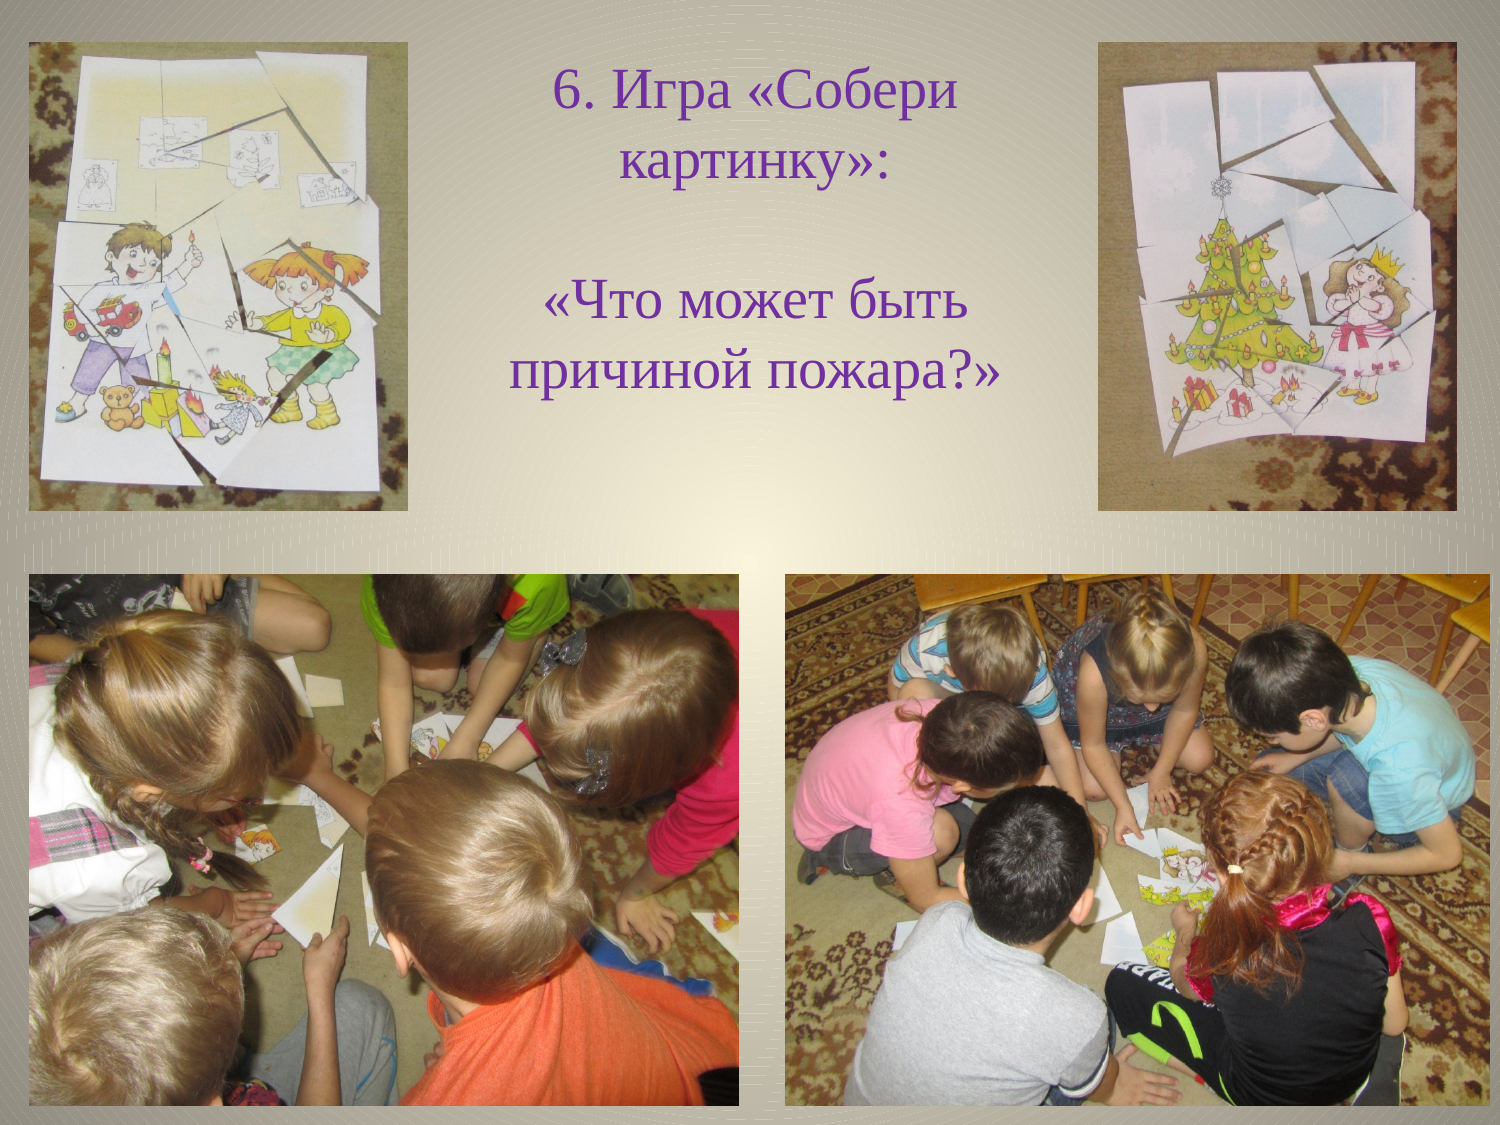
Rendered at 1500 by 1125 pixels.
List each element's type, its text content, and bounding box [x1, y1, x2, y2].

picture [1097, 42, 1457, 512]
picture [29, 42, 408, 512]
text_box 6. Игра «Собери картинку»: «Что может быть причиной пожара?» [454, 42, 1058, 408]
picture [785, 574, 1490, 1107]
picture [29, 574, 739, 1107]
